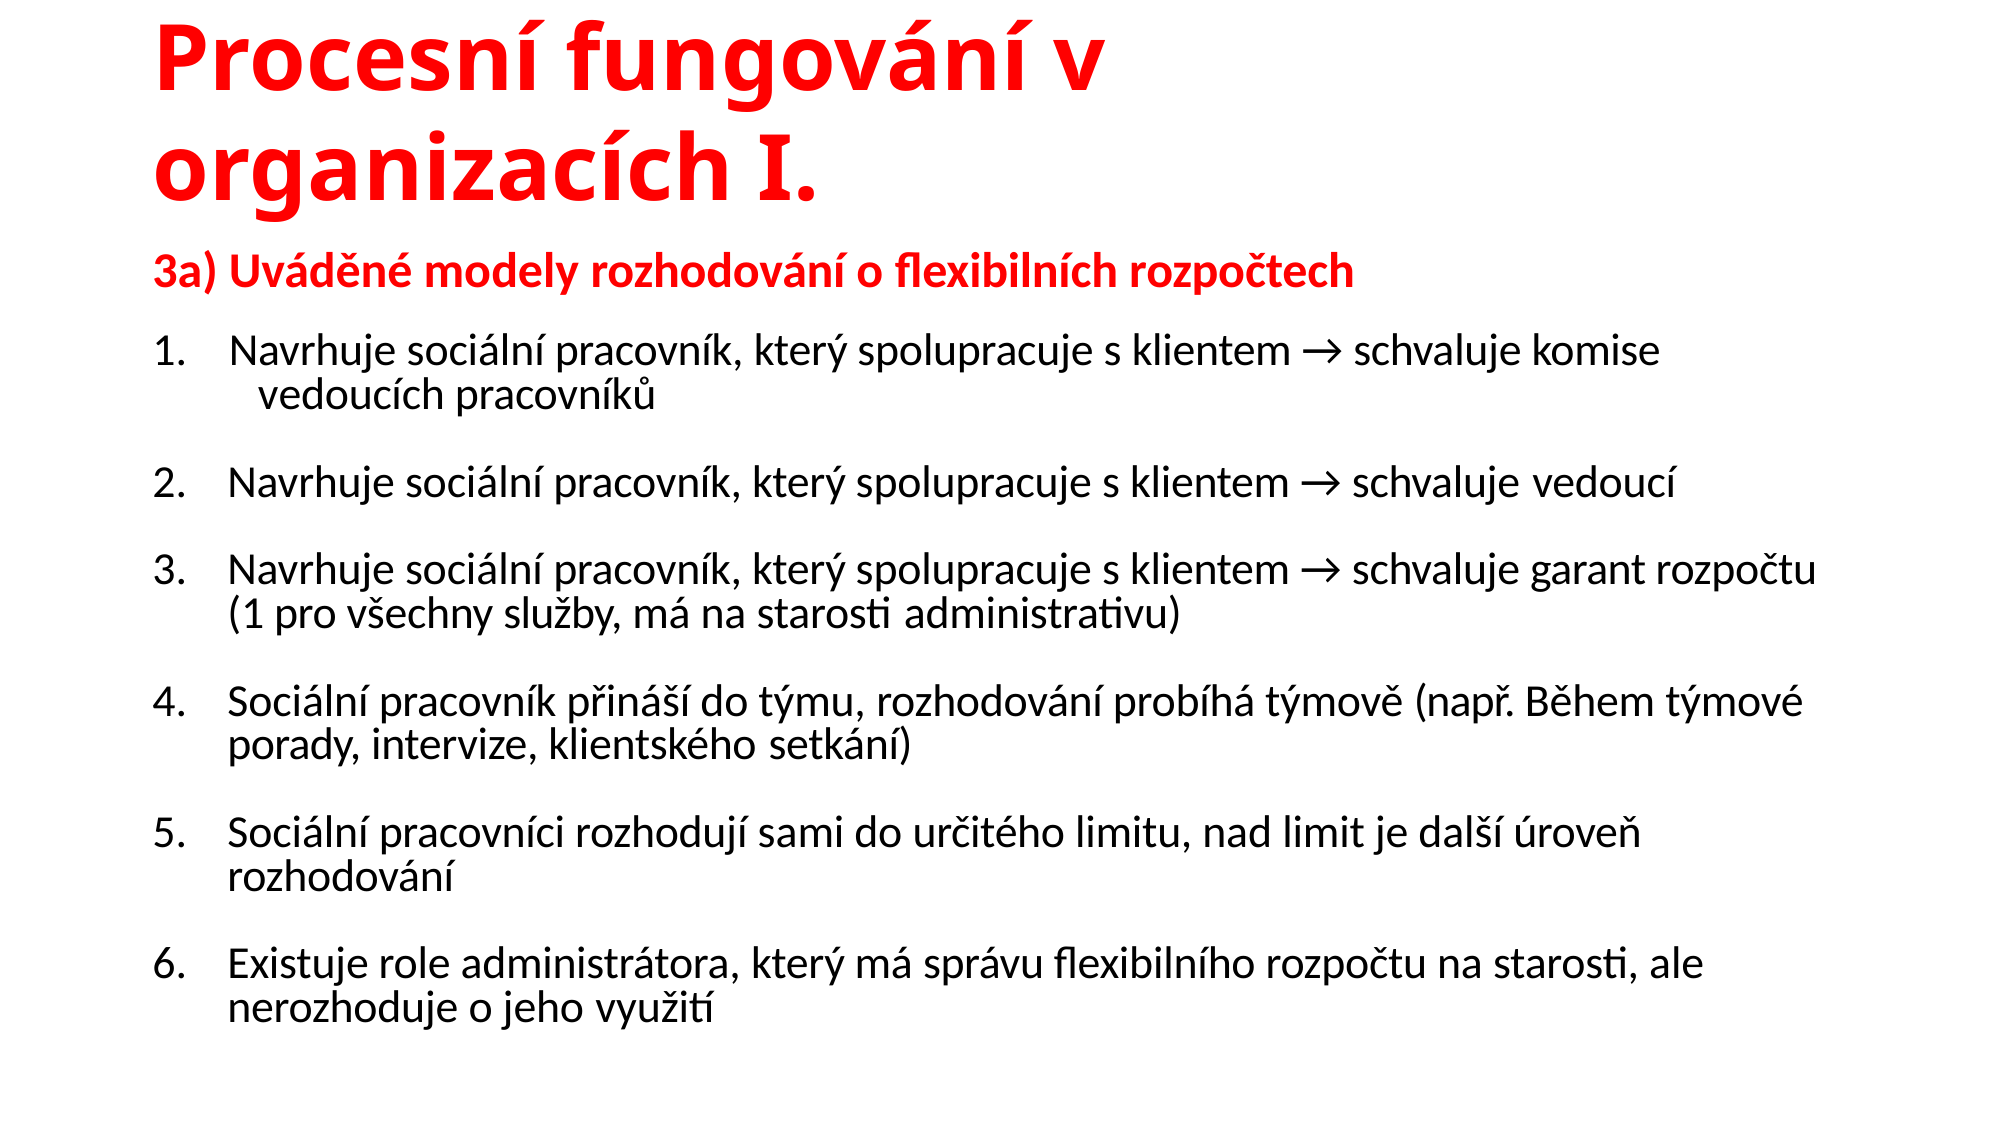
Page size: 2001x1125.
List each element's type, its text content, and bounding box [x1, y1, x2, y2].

text_box 3a) Uváděné modely rozhodování o flexibilních rozpočtech Navrhuje sociální pracovník, který spolupracuje s klientem → schvaluje komise vedoucích pracovníků Navrhuje sociální pracovník, který spolupracuje s klientem → schvaluje vedoucí Navrhuje sociální pracovník, který spolupracuje s klientem → schvaluje garant rozpočtu (1 pro všechny služby, má na starosti administrativu) Sociální pracovník přináší do týmu, rozhodování probíhá týmově (např. Během týmové porady, intervize, klientského setkání) Sociální pracovníci rozhodují sami do určitého limitu, nad limit je další úroveň rozhodování Existuje role administrátora, který má správu flexibilního rozpočtu na starosti, ale nerozhoduje o jeho využití [150, 209, 1841, 1032]
title Procesní fungování v organizacích I. [150, 0, 1426, 209]
